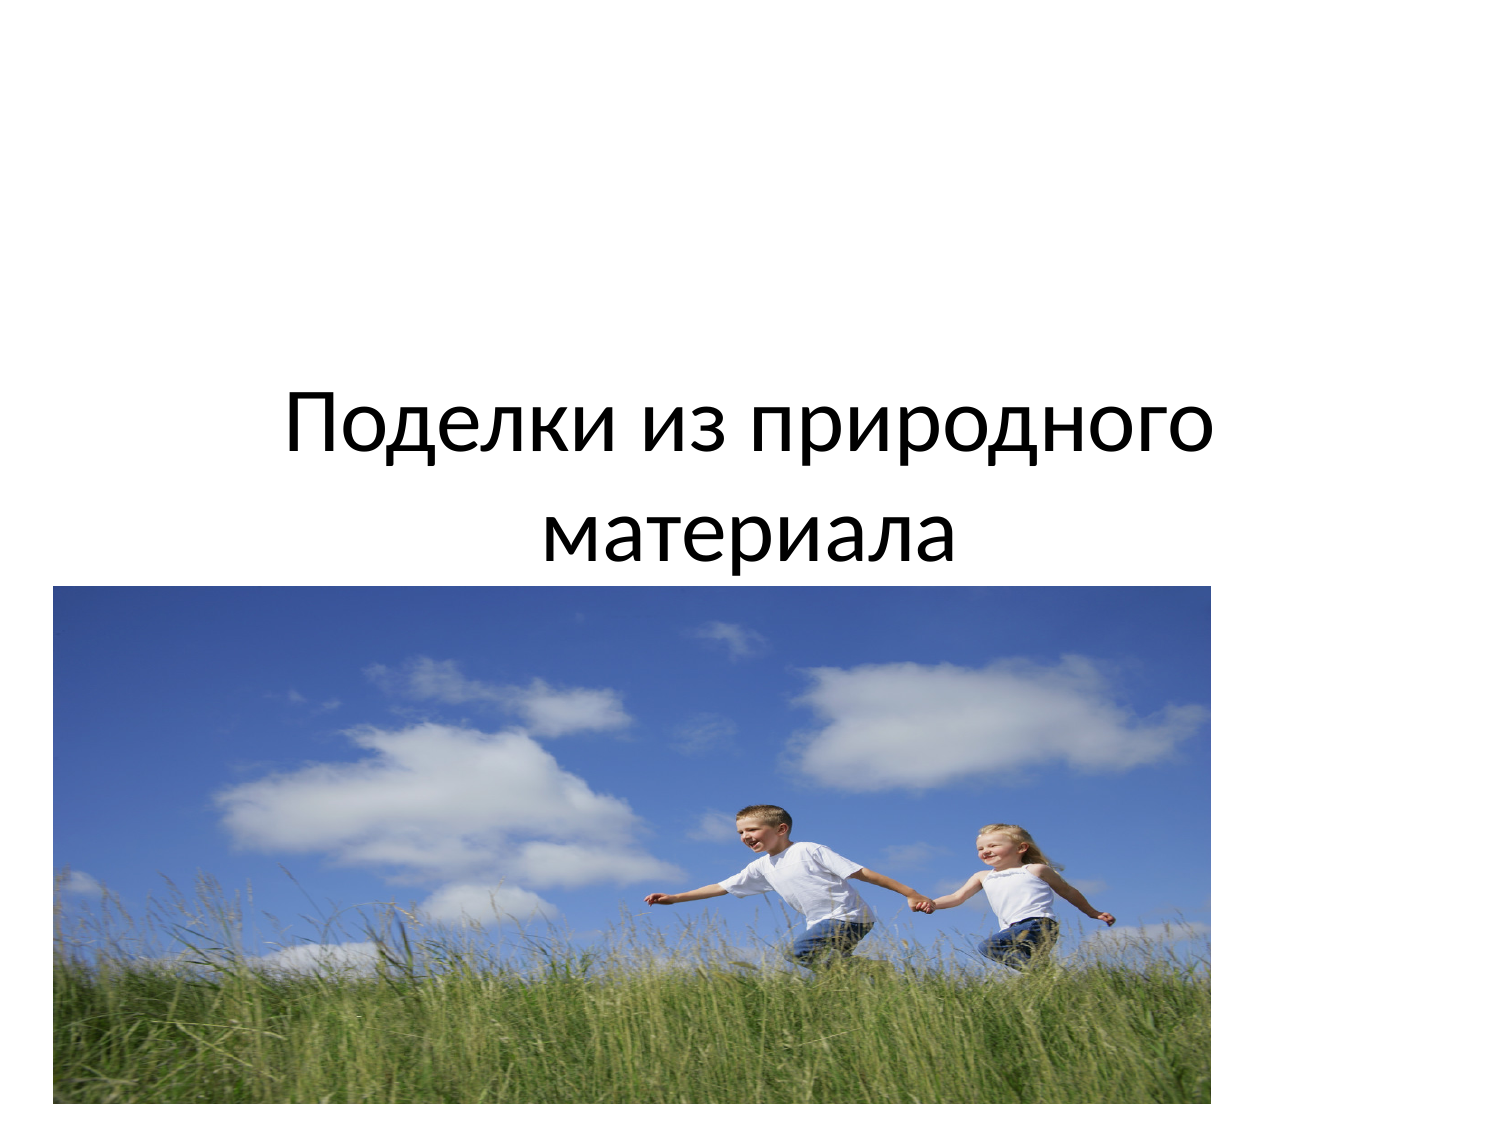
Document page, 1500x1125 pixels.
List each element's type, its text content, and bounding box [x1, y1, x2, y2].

picture [52, 585, 1211, 1105]
title Поделки из природного материала [112, 349, 1388, 591]
